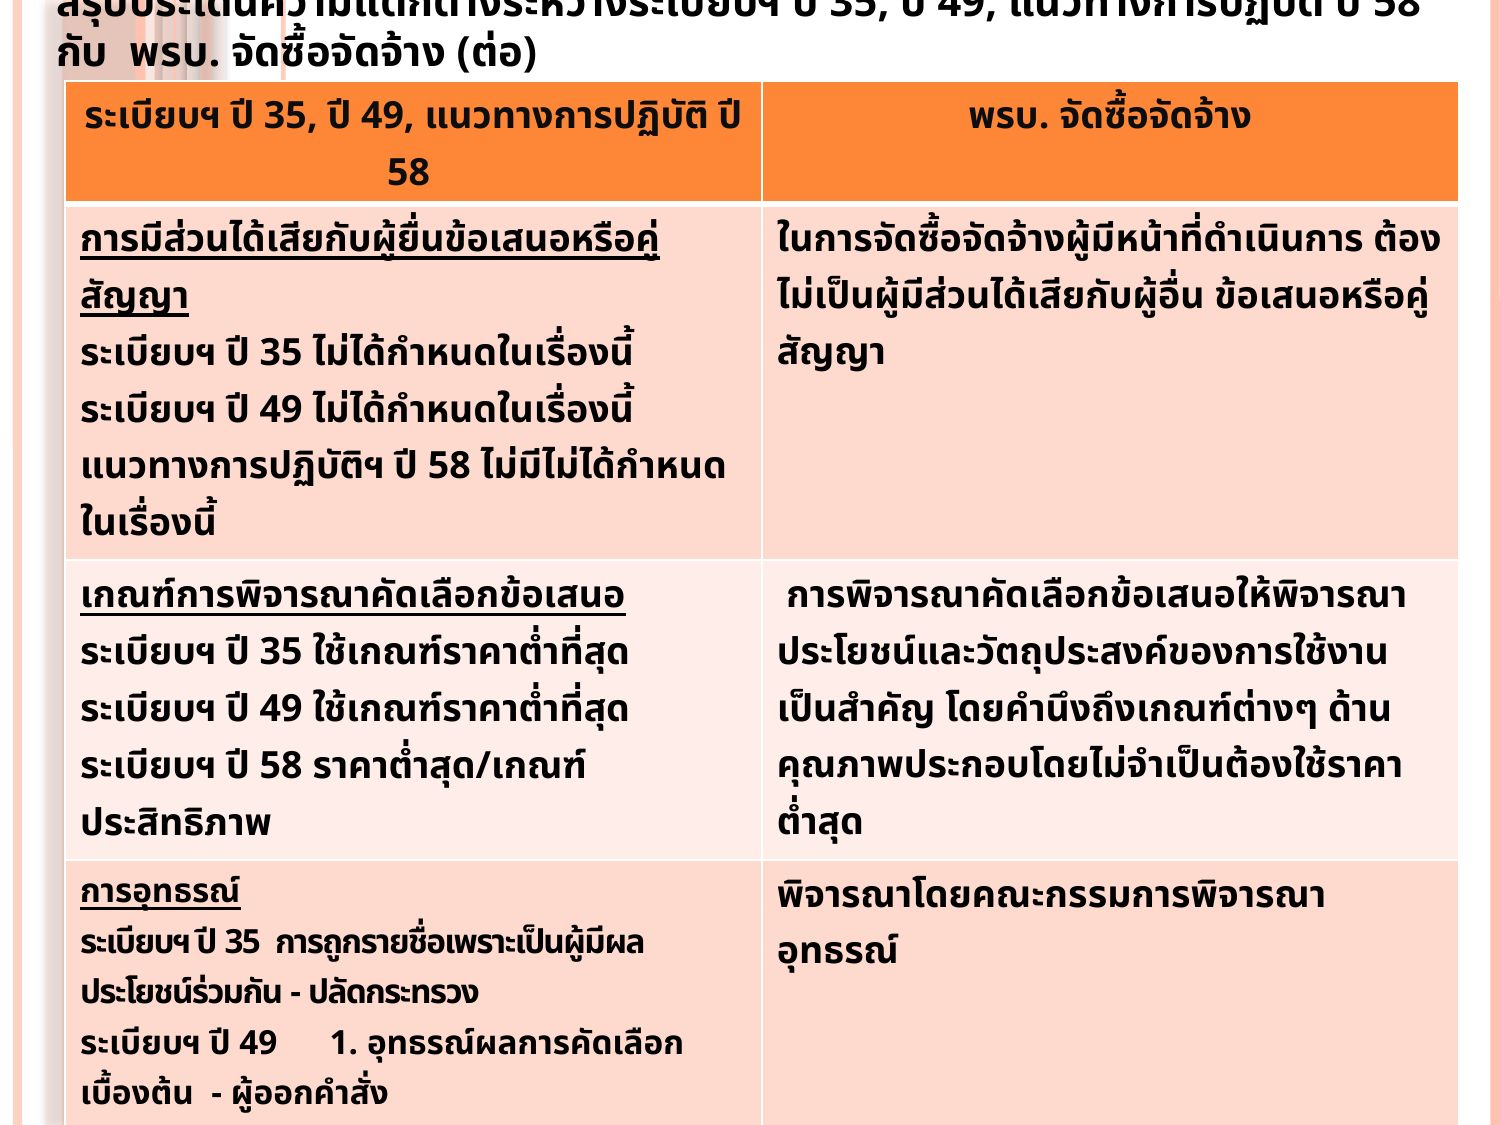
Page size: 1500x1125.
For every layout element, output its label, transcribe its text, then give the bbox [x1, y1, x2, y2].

table_cell พิจารณาโดยคณะกรรมการพิจารณาอุทธรณ์ [763, 861, 1458, 1125]
table_cell การพิจารณาคัดเลือกข้อเสนอให้พิจารณาประโยชน์และวัตถุประสงค์ของการใช้งานเป็นสำคัญ โดยคำนึงถึงเกณฑ์ต่างๆ ด้านคุณภาพประกอบโดยไม่จำเป็นต้องใช้ราคาต่ำสุด [763, 561, 1458, 859]
table_header พรบ. จัดซื้อจัดจ้าง [763, 82, 1458, 201]
table_cell เกณฑ์การพิจารณาคัดเลือกข้อเสนอ ระเบียบฯ ปี 35 ใช้เกณฑ์ราคาต่ำที่สุด ระเบียบฯ ปี 49 ใช้เกณฑ์ราคาต่ำที่สุด ระเบียบฯ ปี 58 ราคาต่ำสุด/เกณฑ์ประสิทธิภาพ [66, 561, 761, 859]
title สรุปประเด็นความแตกต่างระหว่างระเบียบฯ ปี 35, ปี 49, แนวทางการปฏิบัติ ปี 58 กับ พรบ. จัดซื้อจัดจ้าง (ต่อ) [41, 0, 1500, 83]
table_cell การอุทธรณ์ ระเบียบฯ ปี 35 การถูกรายชื่อเพราะเป็นผู้มีผลประโยชน์ร่วมกัน - ปลัดกระทรวง ระเบียบฯ ปี 49 1. อุทธรณ์ผลการคัดเลือกเบื้องต้น - ผู้ออกคำสั่ง 2. อุทธรณ์ผลการพิจารณา - ผู้ออกคำสั่ง [66, 861, 761, 1125]
table_cell ในการจัดซื้อจัดจ้างผู้มีหน้าที่ดำเนินการ ต้องไม่เป็นผู้มีส่วนได้เสียกับผู้อื่น ข้อเสนอหรือคู่สัญญา [763, 207, 1458, 559]
table_cell การมีส่วนได้เสียกับผู้ยื่นข้อเสนอหรือคู่สัญญา ระเบียบฯ ปี 35 ไม่ได้กำหนดในเรื่องนี้ ระเบียบฯ ปี 49 ไม่ได้กำหนดในเรื่องนี้ แนวทางการปฏิบัติฯ ปี 58 ไม่มีไม่ได้กำหนดในเรื่องนี้ [66, 207, 761, 559]
table_header ระเบียบฯ ปี 35, ปี 49, แนวทางการปฏิบัติ ปี 58 [66, 82, 761, 201]
